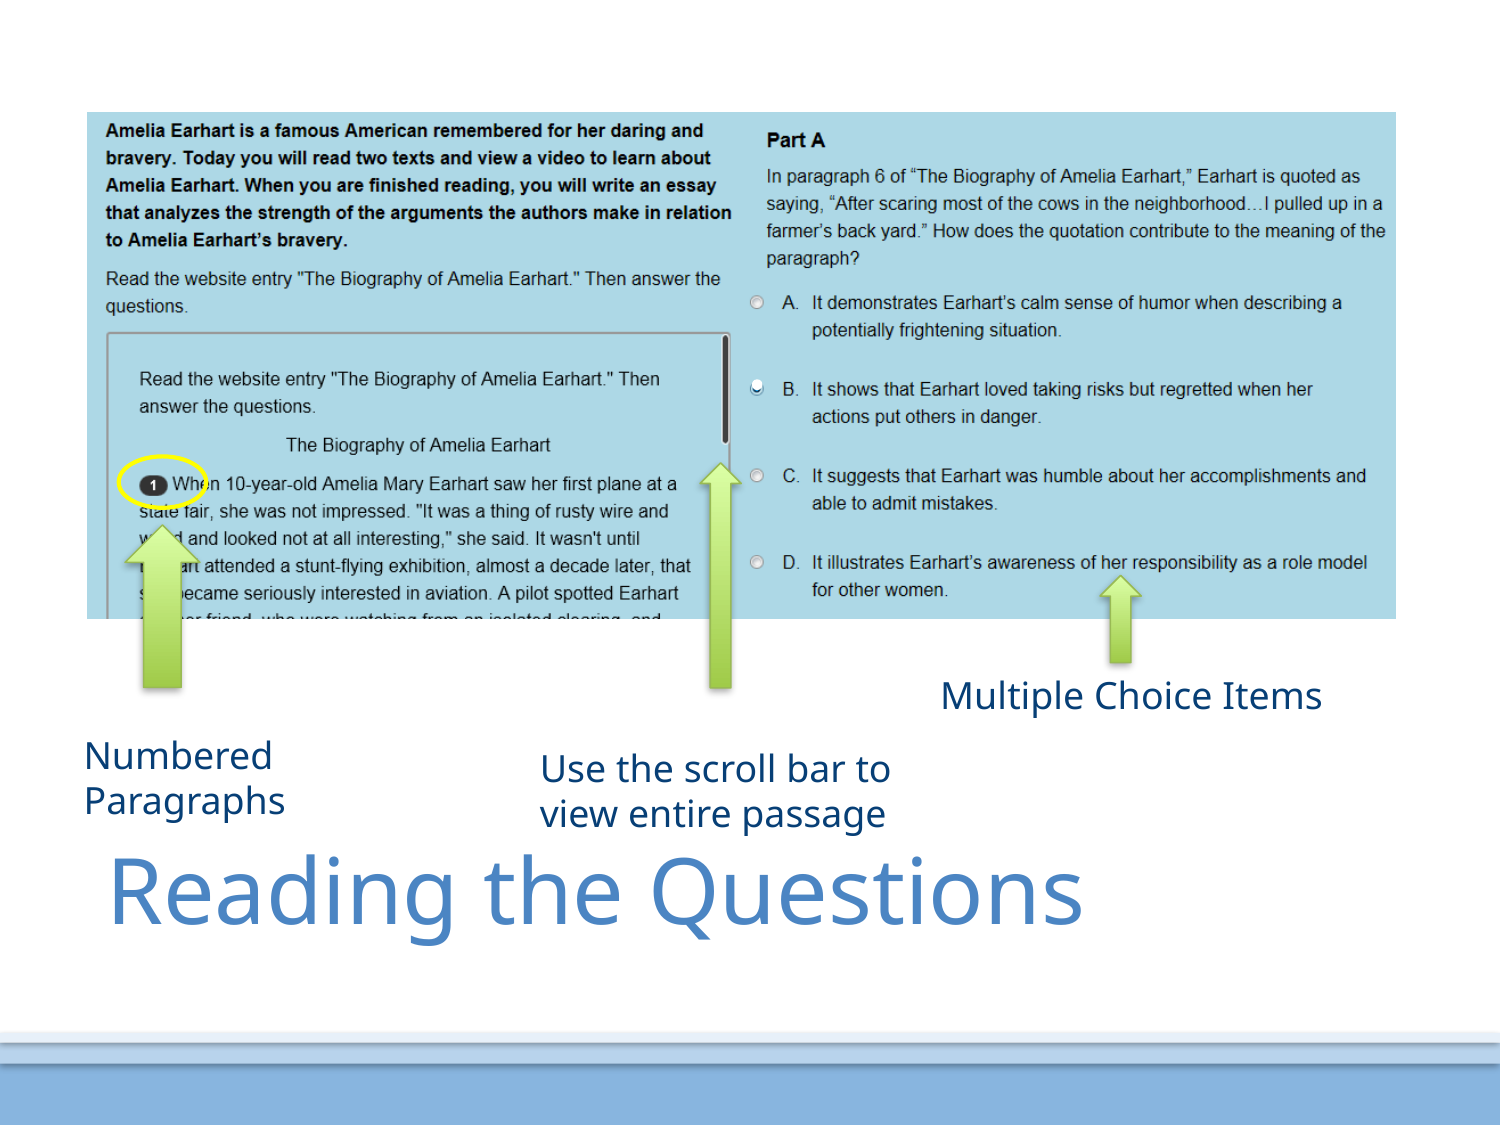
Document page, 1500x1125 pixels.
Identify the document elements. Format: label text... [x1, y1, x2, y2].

text_box Numbered Paragraphs [68, 724, 344, 830]
text_box Use the scroll bar to view entire passage [525, 737, 938, 843]
text_box Multiple Choice Items [925, 664, 1390, 725]
text_box [142, 628, 182, 689]
text_box [709, 628, 732, 689]
title Reading the Questions [91, 801, 1434, 975]
text_box [1109, 628, 1132, 664]
picture [87, 112, 1396, 620]
